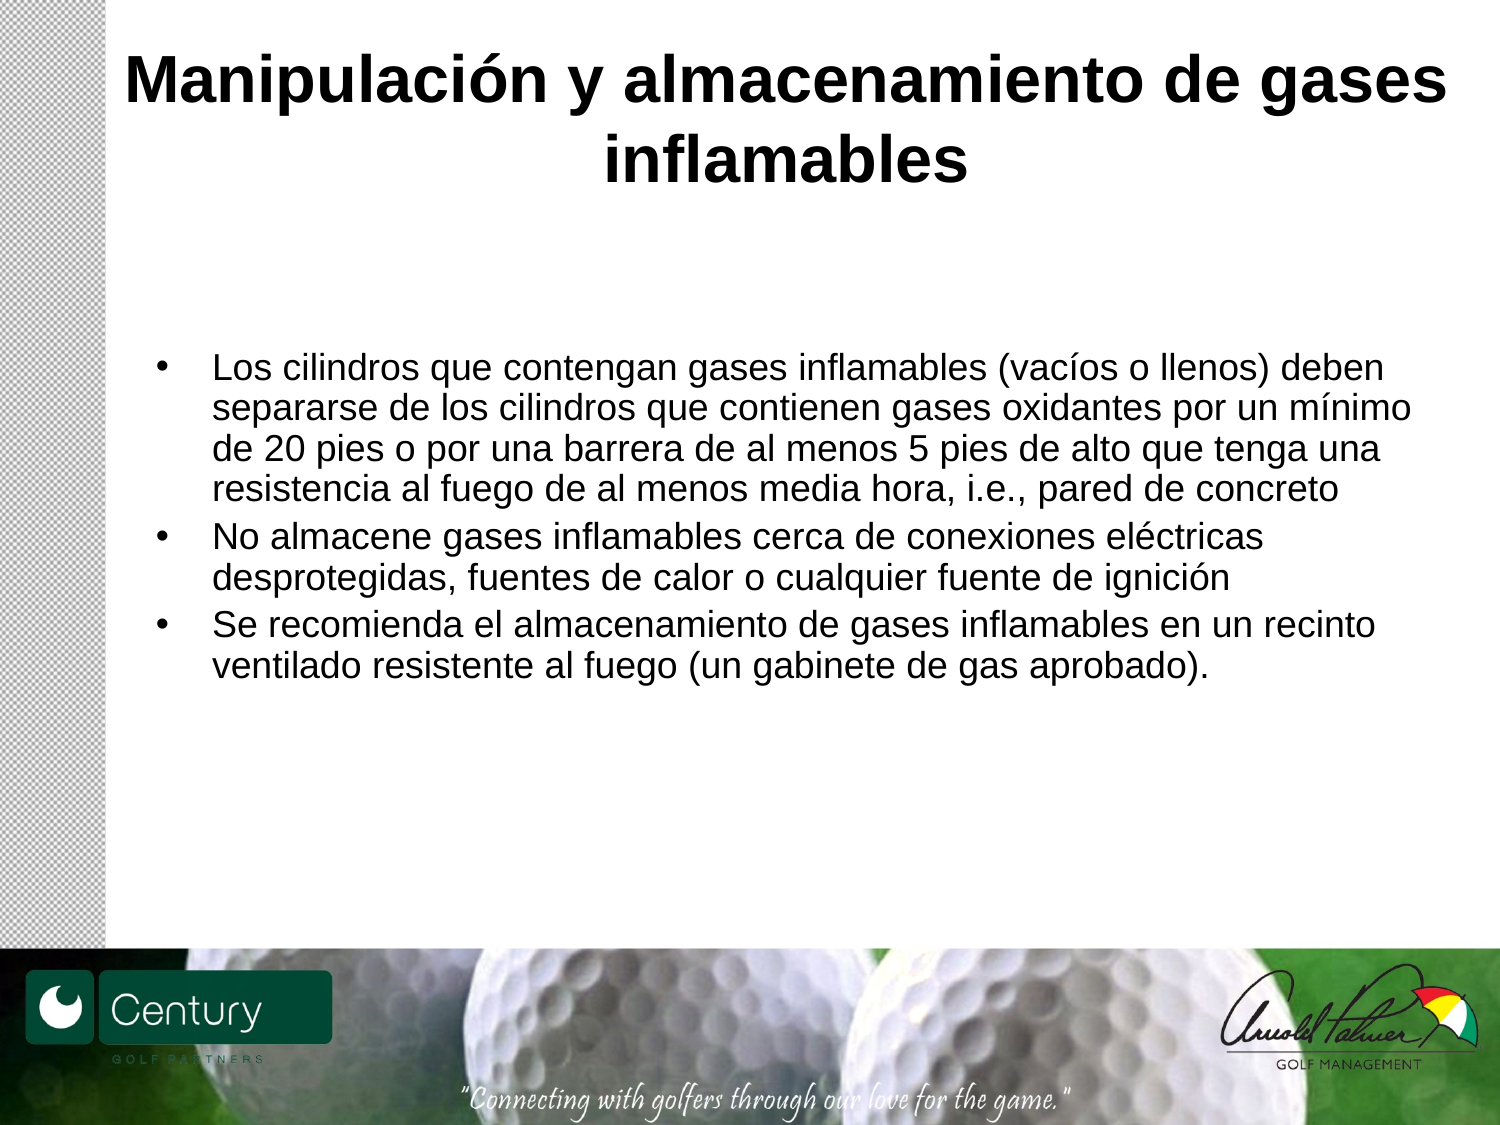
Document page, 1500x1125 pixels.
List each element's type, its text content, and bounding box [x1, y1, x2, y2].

title Manipulación y almacenamiento de gases inflamables [95, 22, 1479, 210]
list Los cilindros que contengan gases inflamables (vacíos o llenos) deben separarse de los cilindros que contienen gases oxidantes por un mínimo de 20 pies o por una barrera de al menos 5 pies de alto que tenga una resistencia al fuego de al menos media hora, i.e., pared de concreto No almacene gases inflamables cerca de conexiones eléctricas desprotegidas, fuentes de calor o cualquier fuente de ignición Se recomienda el almacenamiento de gases inflamables en un recinto ventilado resistente al fuego (un gabinete de gas aprobado). [140, 191, 1444, 935]
picture [0, 0, 1500, 1125]
